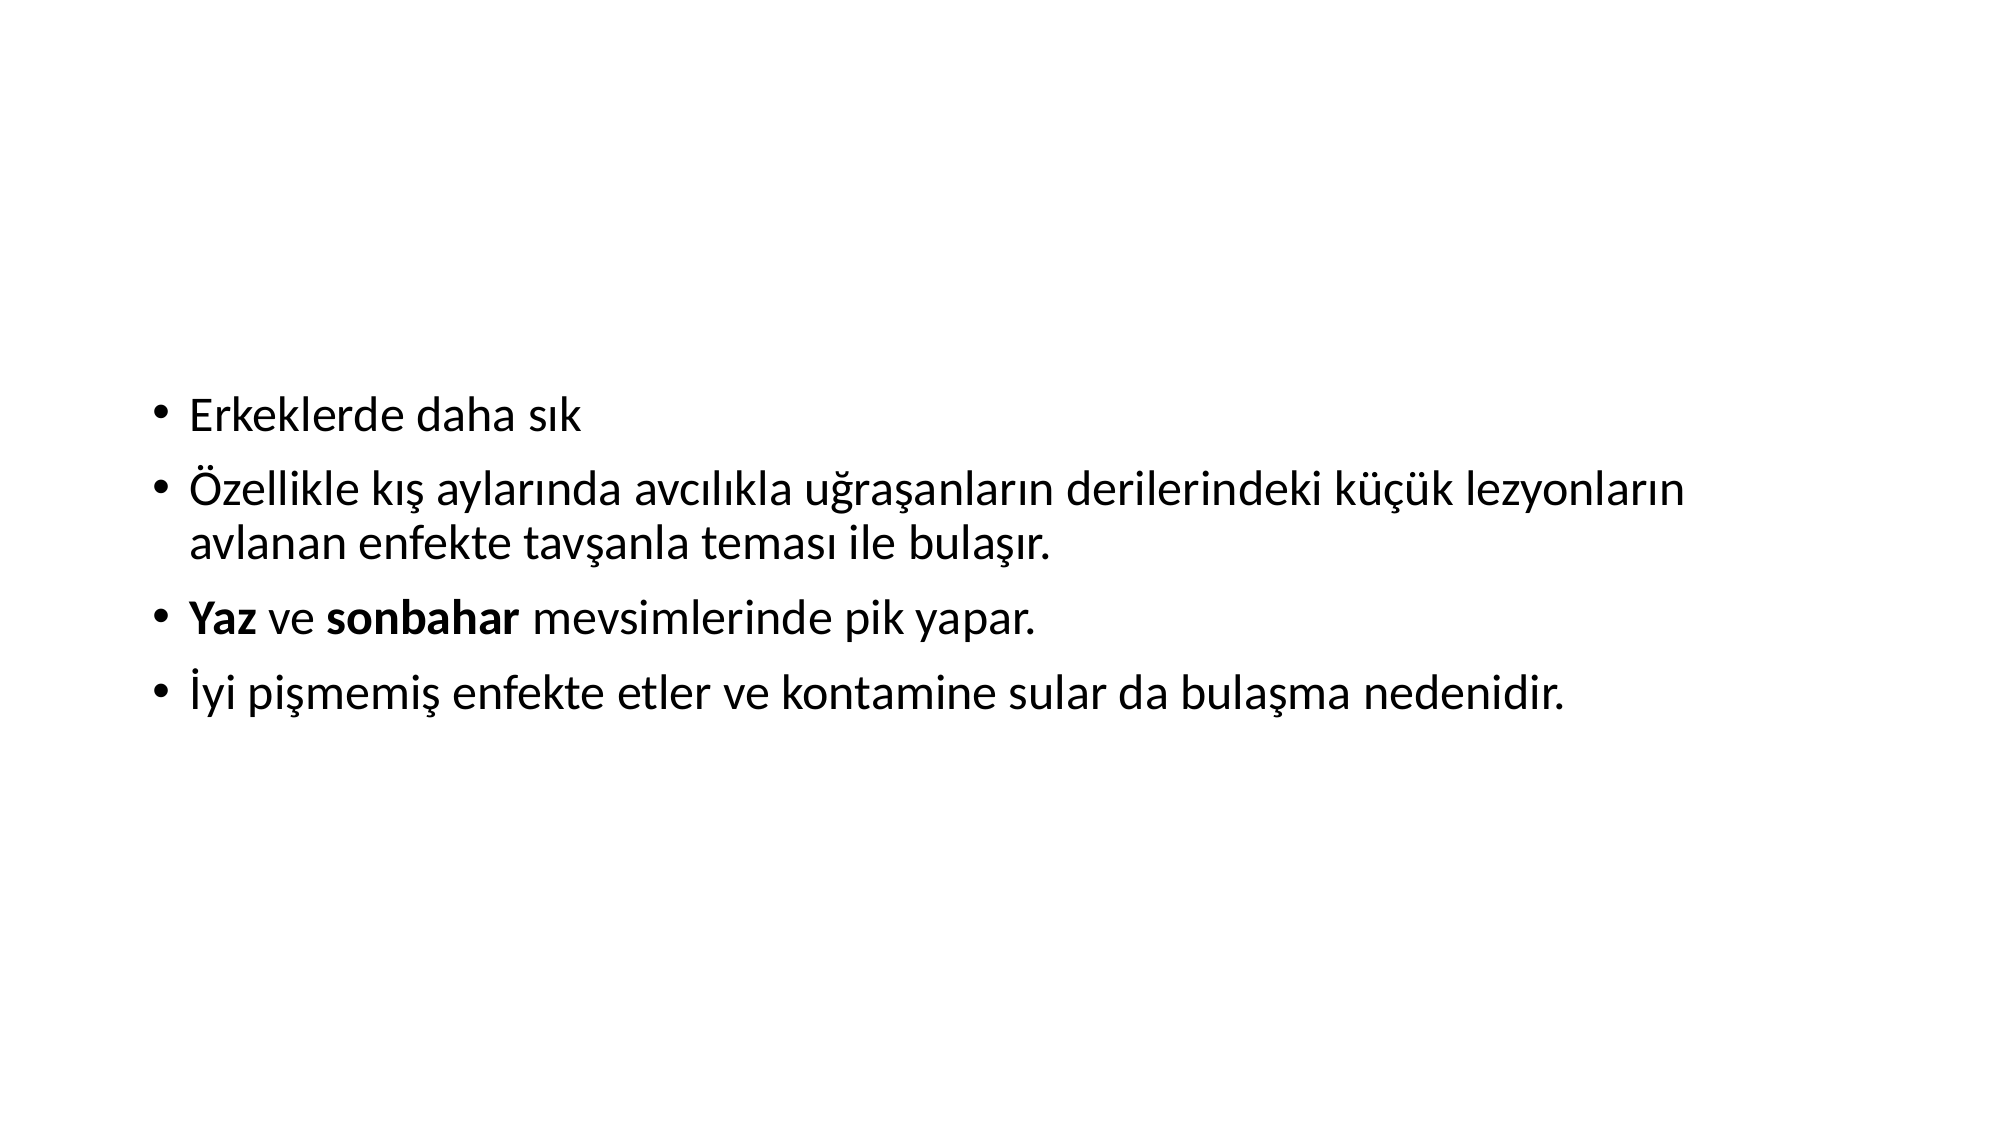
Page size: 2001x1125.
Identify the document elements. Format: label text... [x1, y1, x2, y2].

list Erkeklerde daha sık Özellikle kış aylarında avcılıkla uğraşanların derilerindeki küçük lezyonların avlanan enfekte tavşanla teması ile bulaşır. Yaz ve sonbahar mevsimlerinde pik yapar. İyi pişmemiş enfekte etler ve kontamine sular da bulaşma nedenidir. [137, 299, 1863, 1014]
